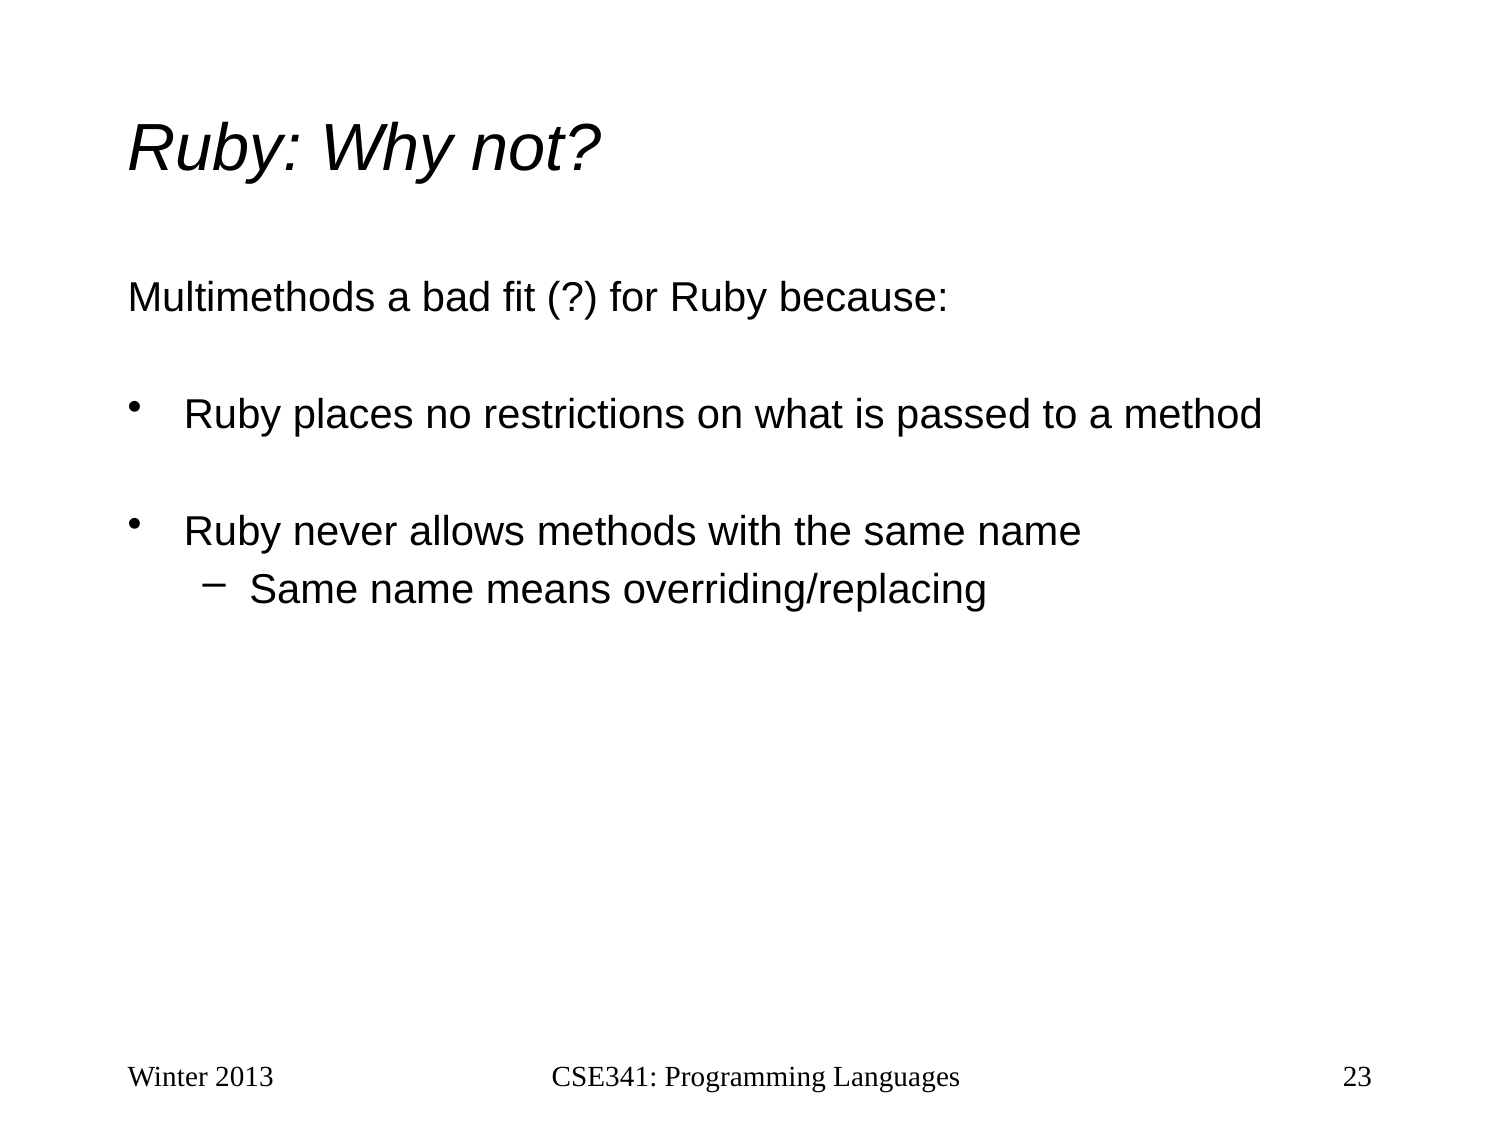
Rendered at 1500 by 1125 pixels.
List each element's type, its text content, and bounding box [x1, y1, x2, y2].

list Multimethods a bad fit (?) for Ruby because: Ruby places no restrictions on what is passed to a method Ruby never allows methods with the same name Same name means overriding/replacing [112, 262, 1388, 1001]
slide_number Winter 2013 [112, 1049, 426, 1125]
slide_number 23 [1074, 1049, 1388, 1125]
title Ruby: Why not? [112, 49, 1388, 238]
footer CSE341: Programming Languages [474, 1049, 1038, 1125]
